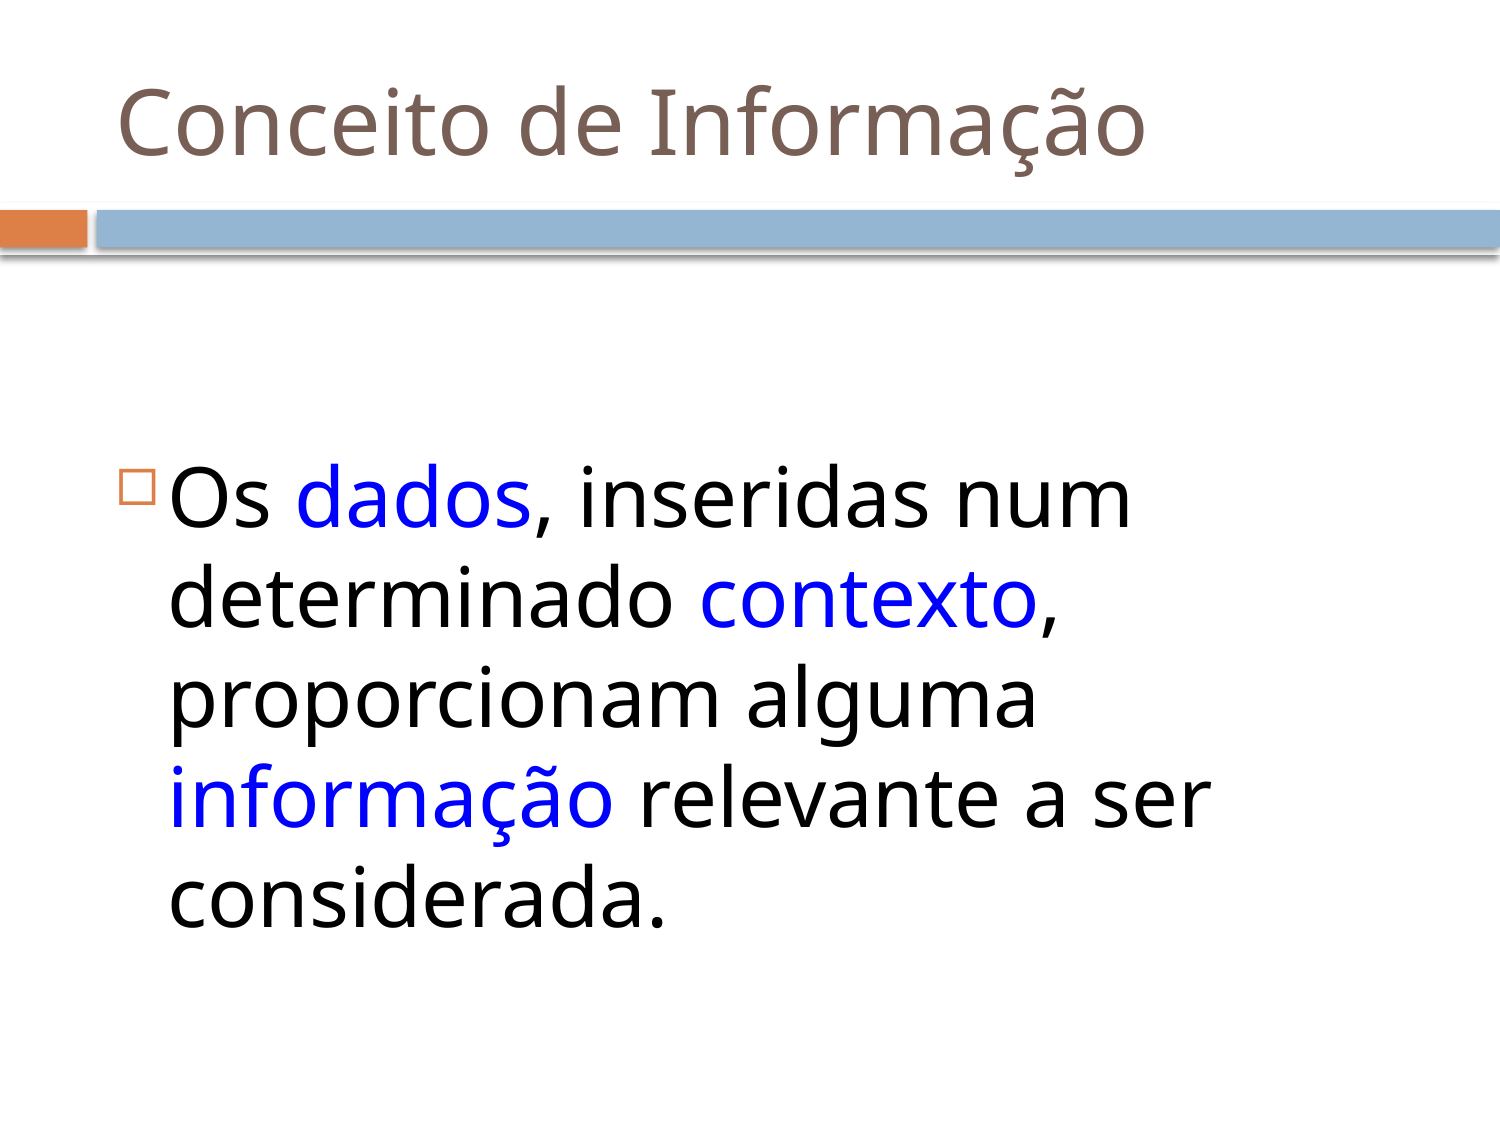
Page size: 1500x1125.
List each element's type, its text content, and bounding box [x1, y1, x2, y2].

title Conceito de Informação [100, 37, 1438, 200]
list Os dados, inseridas num determinado contexto, proporcionam alguma informação relevante a ser considerada. [100, 262, 1438, 1000]
